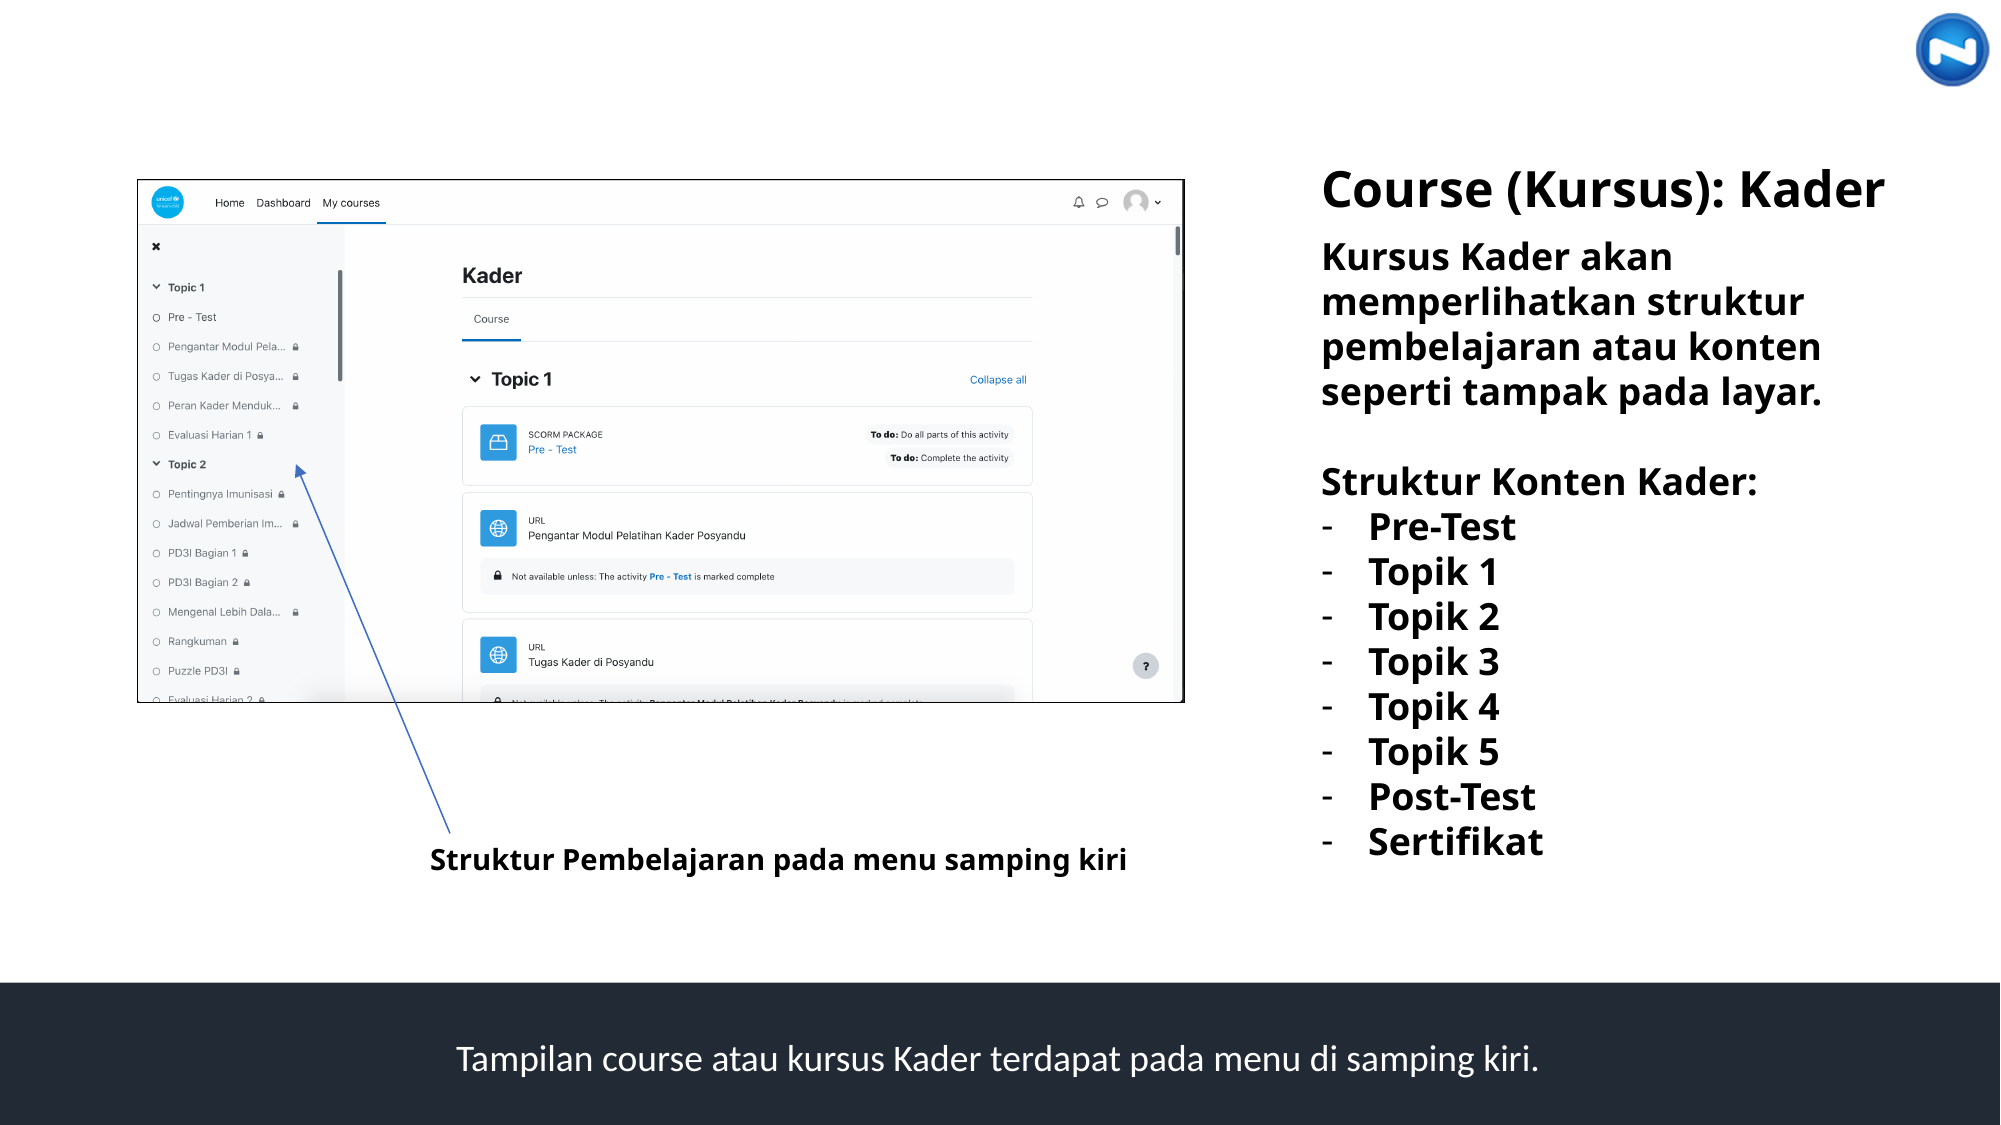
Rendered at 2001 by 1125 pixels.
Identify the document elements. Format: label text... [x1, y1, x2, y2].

picture [137, 179, 1186, 703]
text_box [295, 463, 451, 834]
text_box Kursus Kader akan memperlihatkan struktur pembelajaran atau konten seperti tampak pada layar. Struktur Konten Kader: Pre-Test Topik 1 Topik 2 Topik 3 Topik 4 Topik 5 Post-Test Sertifikat [1306, 225, 1880, 871]
text_box Struktur Pembelajaran pada menu samping kiri [415, 833, 1213, 884]
text_box Tampilan course atau kursus Kader terdapat pada menu di samping kiri. [0, 982, 2000, 1125]
picture [1912, 9, 1998, 89]
text_box Course (Kursus): Kader [1306, 150, 1934, 225]
